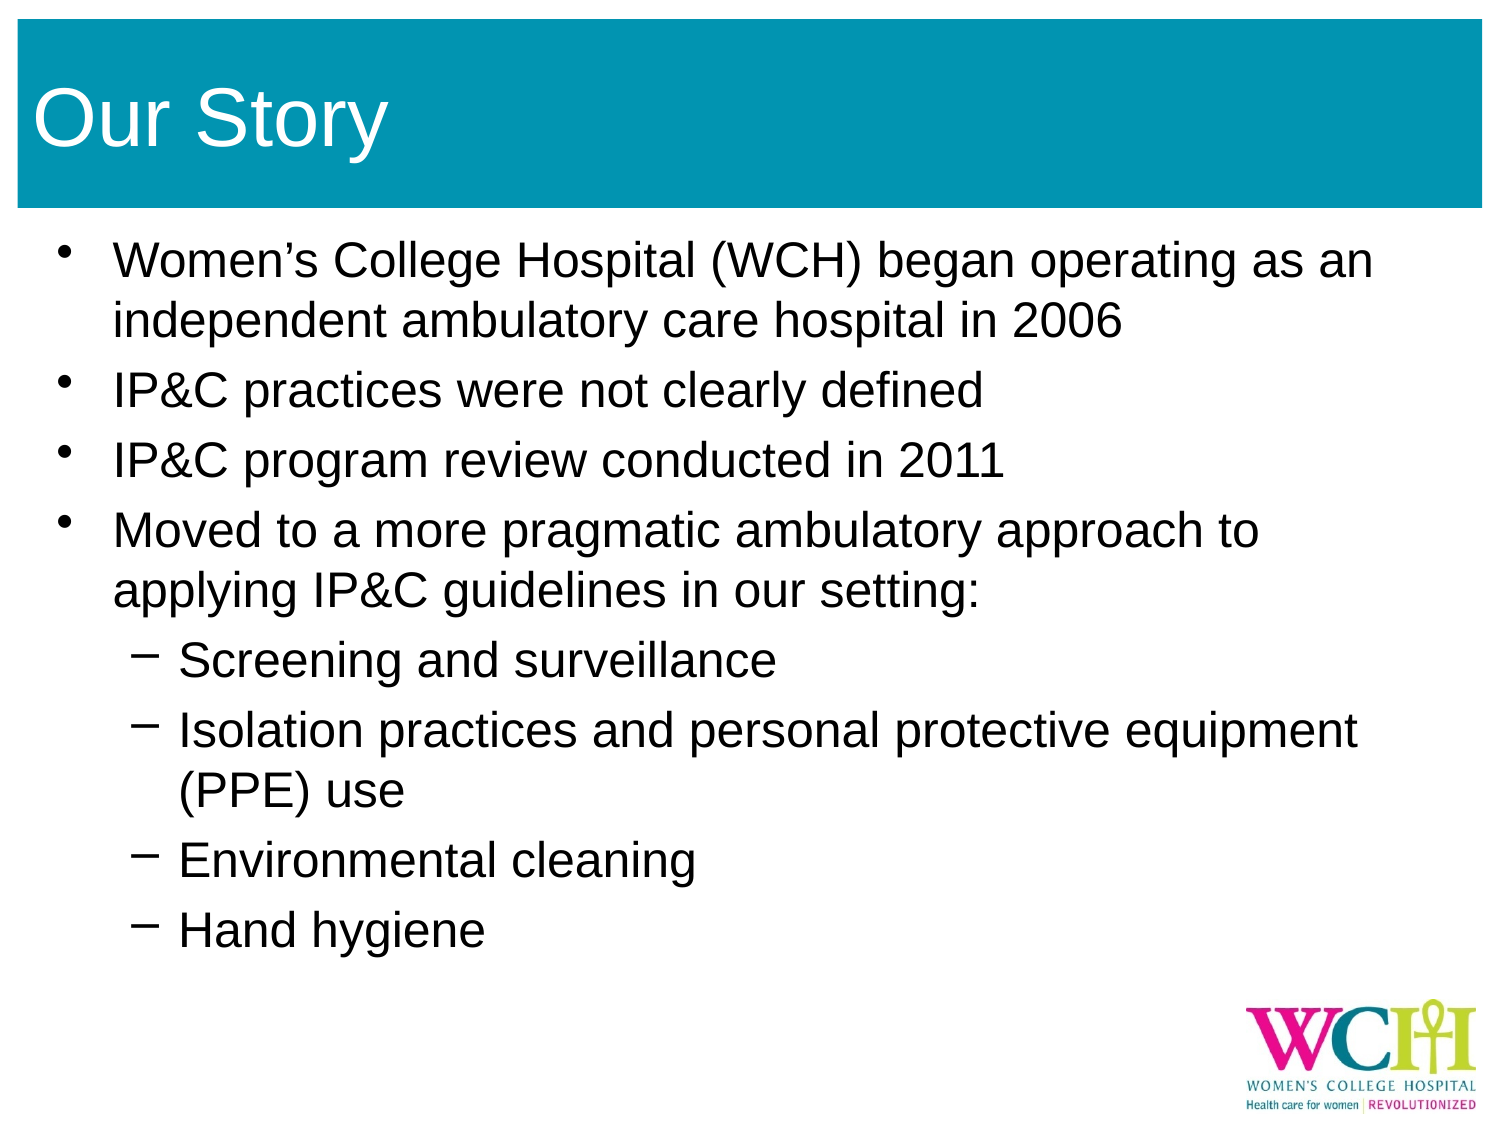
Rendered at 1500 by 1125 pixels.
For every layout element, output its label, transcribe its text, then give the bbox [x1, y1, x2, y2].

list Women’s College Hospital (WCH) began operating as an independent ambulatory care hospital in 2006 IP&C practices were not clearly defined IP&C program review conducted in 2011 Moved to a more pragmatic ambulatory approach to applying IP&C guidelines in our setting: Screening and surveillance Isolation practices and personal protective equipment (PPE) use Environmental cleaning Hand hygiene [41, 220, 1459, 1094]
title Our Story [17, 19, 1483, 208]
picture [1246, 999, 1476, 1114]
